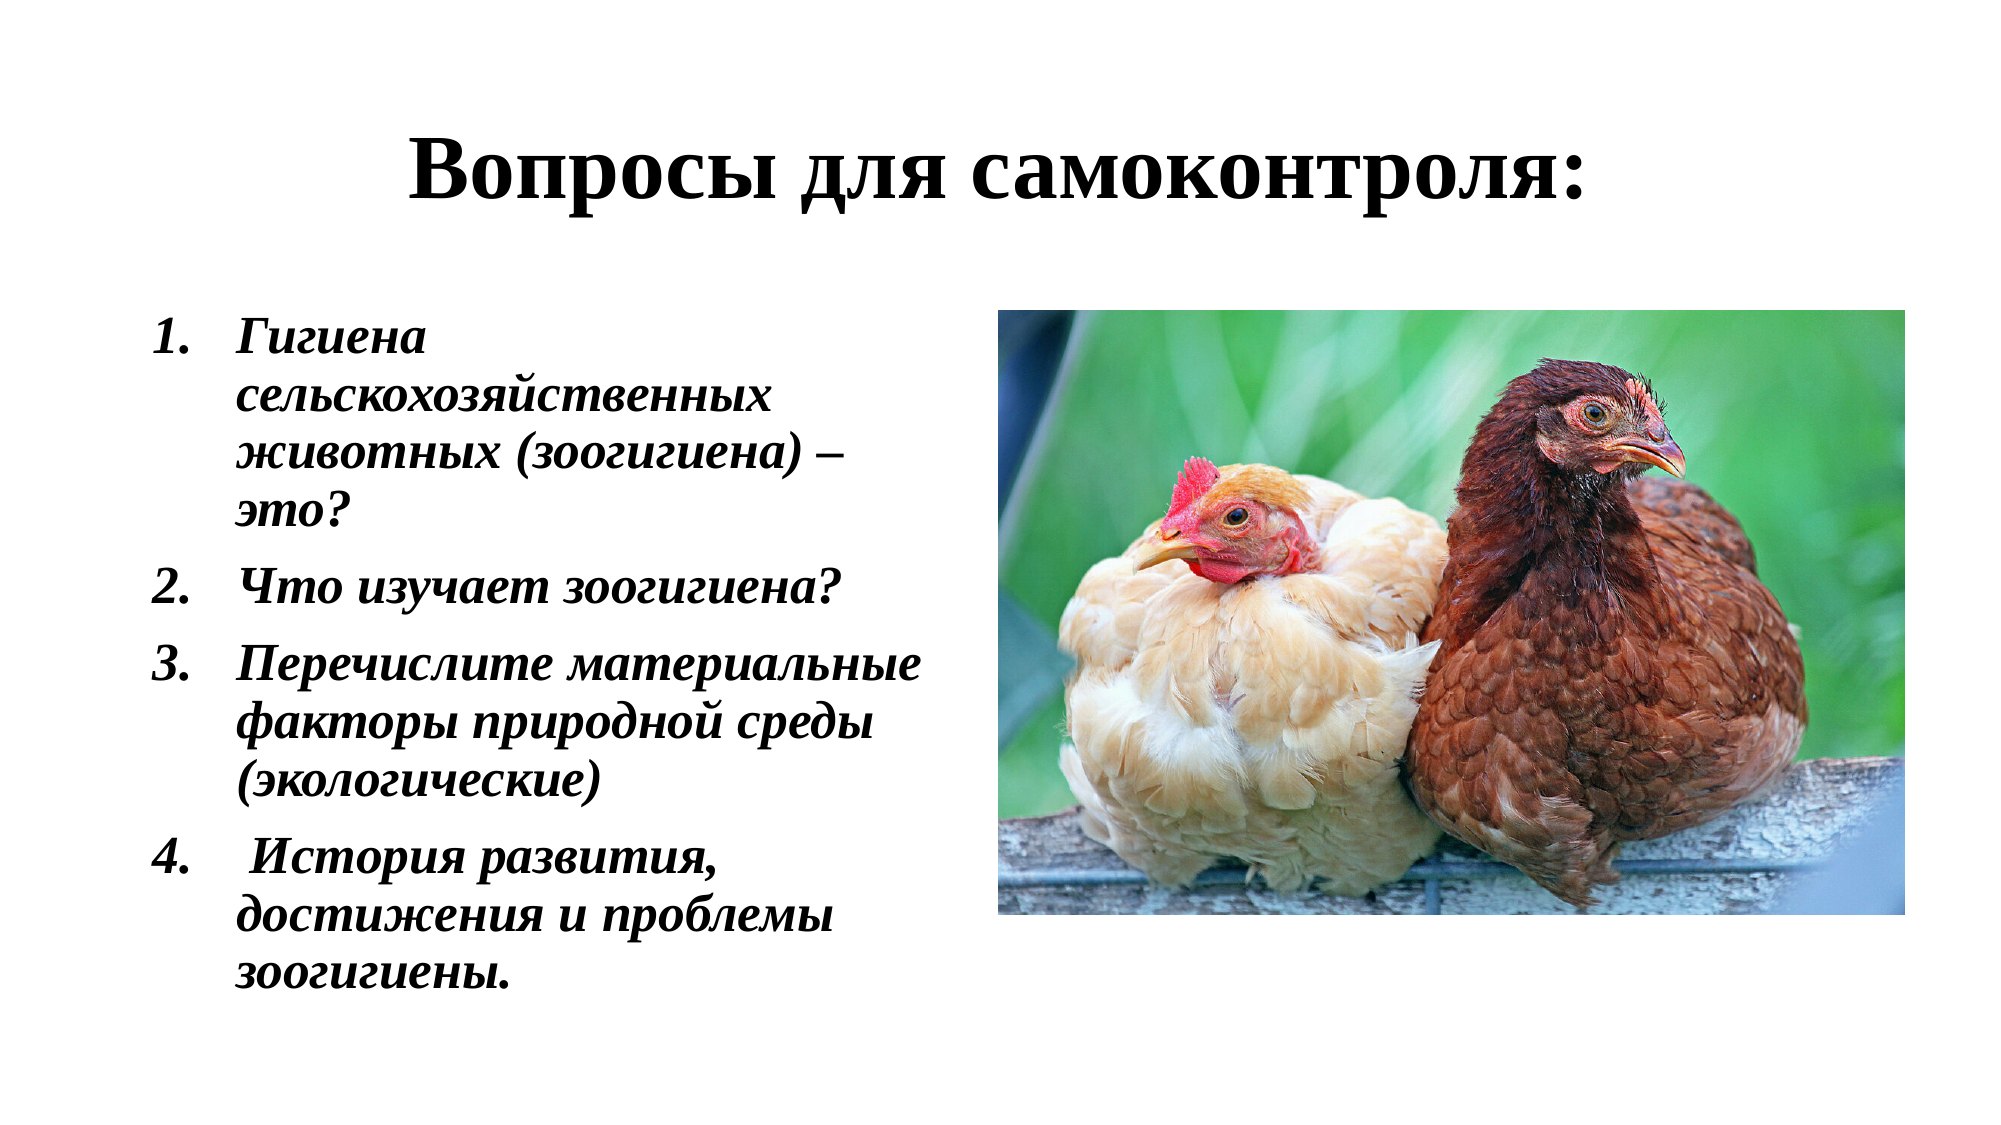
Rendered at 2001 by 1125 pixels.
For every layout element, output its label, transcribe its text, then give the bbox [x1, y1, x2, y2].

title Вопросы для самоконтроля: [137, 59, 1863, 278]
list Гигиена сельскохозяйственных животных (зоогигиена) – это? Что изучает зоогигиена? Перечислите материальные факторы природной среды (экологические) История развития, достижения и проблемы зоогигиены. [137, 299, 988, 1014]
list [998, 310, 1905, 915]
